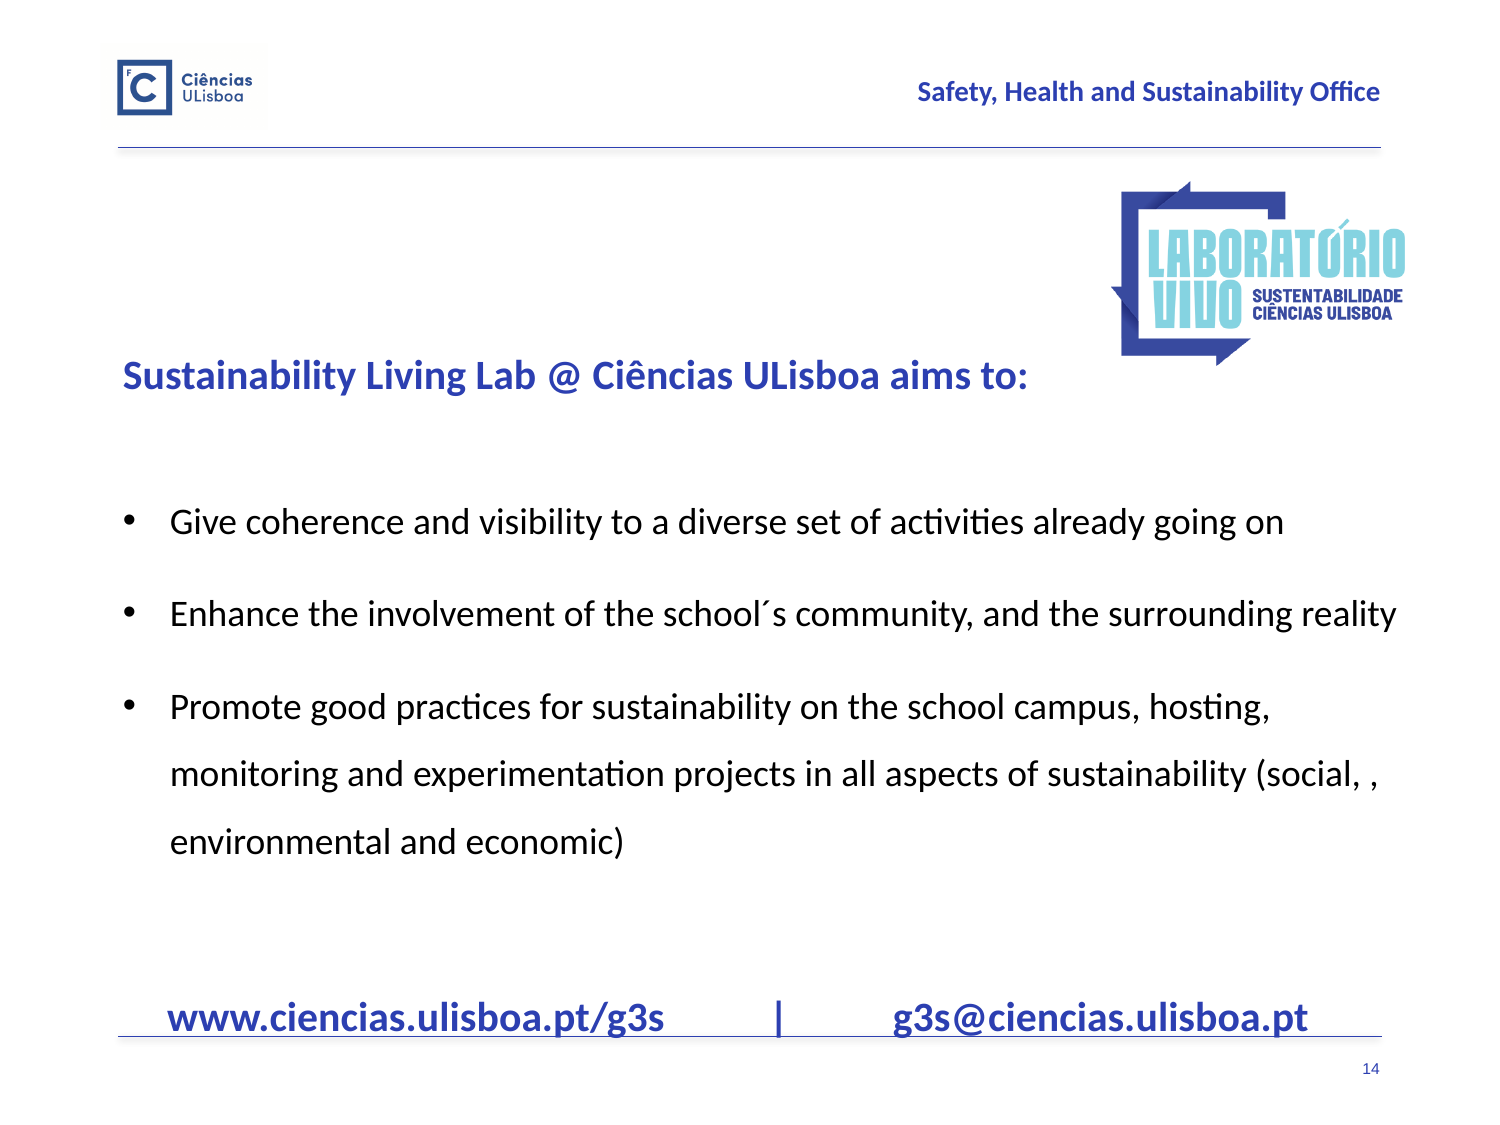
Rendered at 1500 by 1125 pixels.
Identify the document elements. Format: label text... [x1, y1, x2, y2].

text_box Sustainability Living Lab @ Ciências ULisboa aims to: Give coherence and visibility to a diverse set of activities already going on Enhance the involvement of the school´s community, and the surrounding reality Promote good practices for sustainability on the school campus, hosting, monitoring and experimentation projects in all aspects of sustainability (social, , environmental and economic) [108, 125, 1421, 870]
picture [100, 43, 268, 130]
text_box www.ciencias.ulisboa.pt/g3s | g3s@ciencias.ulisboa.pt [108, 956, 1369, 1047]
slide_number 14 [1029, 1048, 1380, 1109]
picture [1103, 181, 1421, 366]
